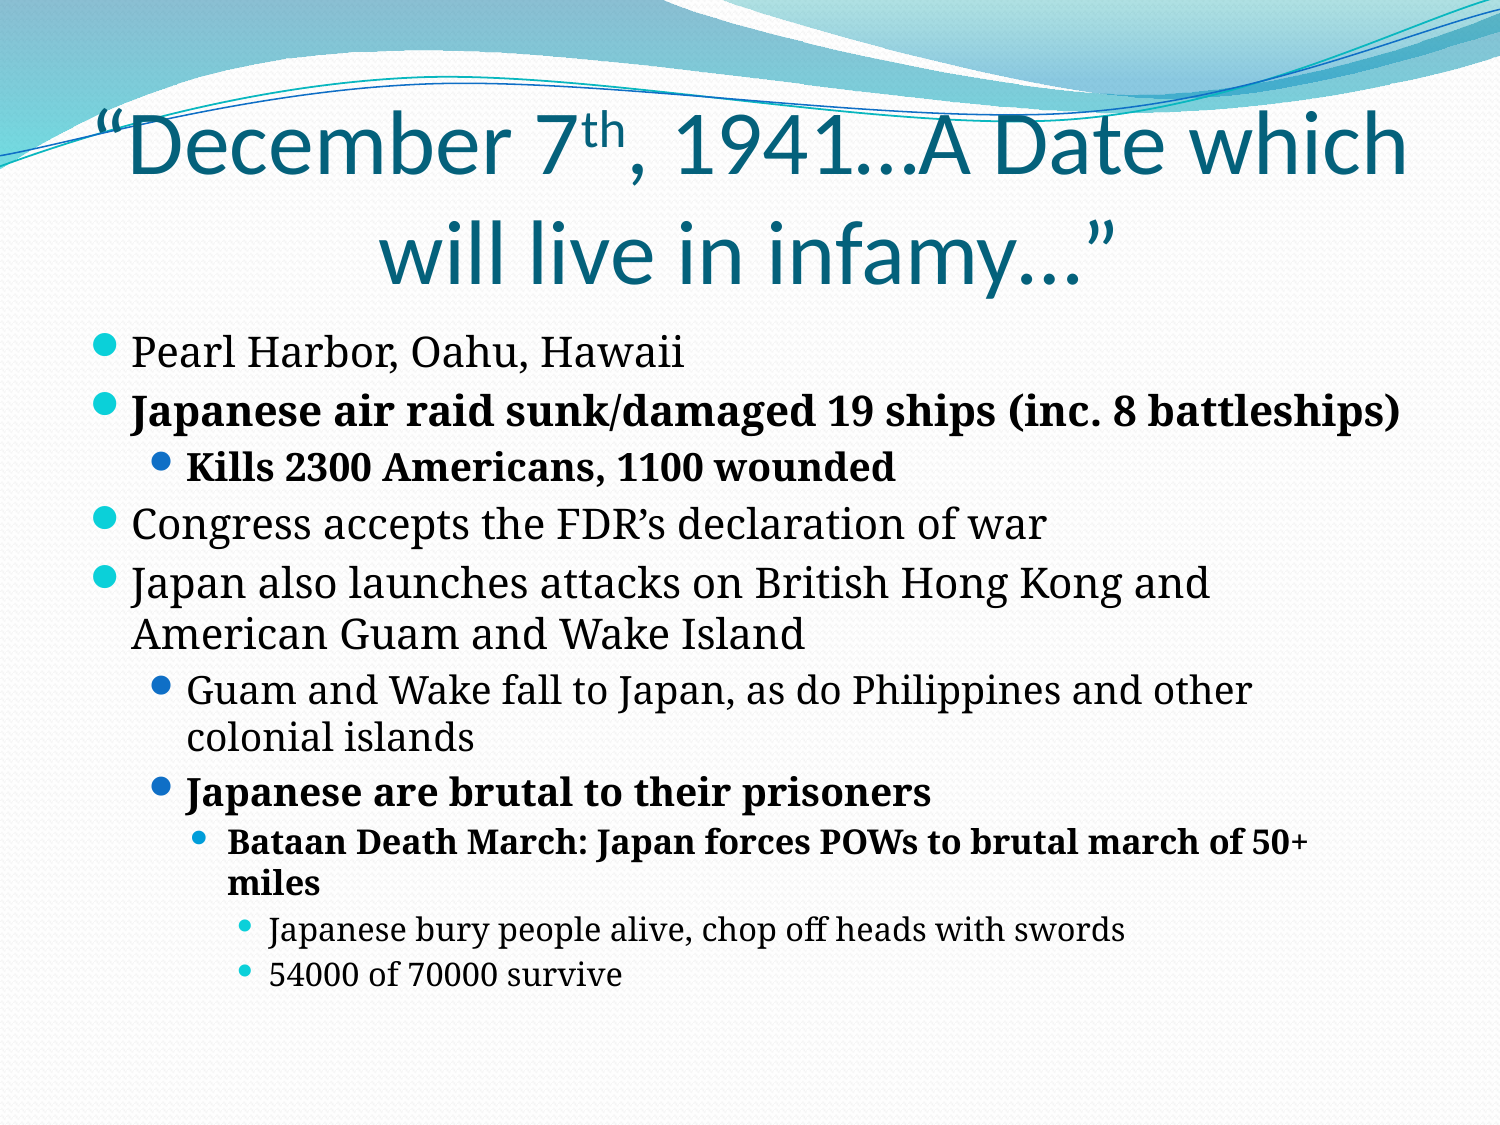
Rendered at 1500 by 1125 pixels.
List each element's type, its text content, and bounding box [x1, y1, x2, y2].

list Pearl Harbor, Oahu, Hawaii Japanese air raid sunk/damaged 19 ships (inc. 8 battleships) Kills 2300 Americans, 1100 wounded Congress accepts the FDR’s declaration of war Japan also launches attacks on British Hong Kong and American Guam and Wake Island Guam and Wake fall to Japan, as do Philippines and other colonial islands Japanese are brutal to their prisoners Bataan Death March: Japan forces POWs to brutal march of 50+ miles Japanese bury people alive, chop off heads with swords 54000 of 70000 survive [75, 317, 1425, 1038]
title “December 7th, 1941…A Date which will live in infamy…” [75, 115, 1425, 303]
